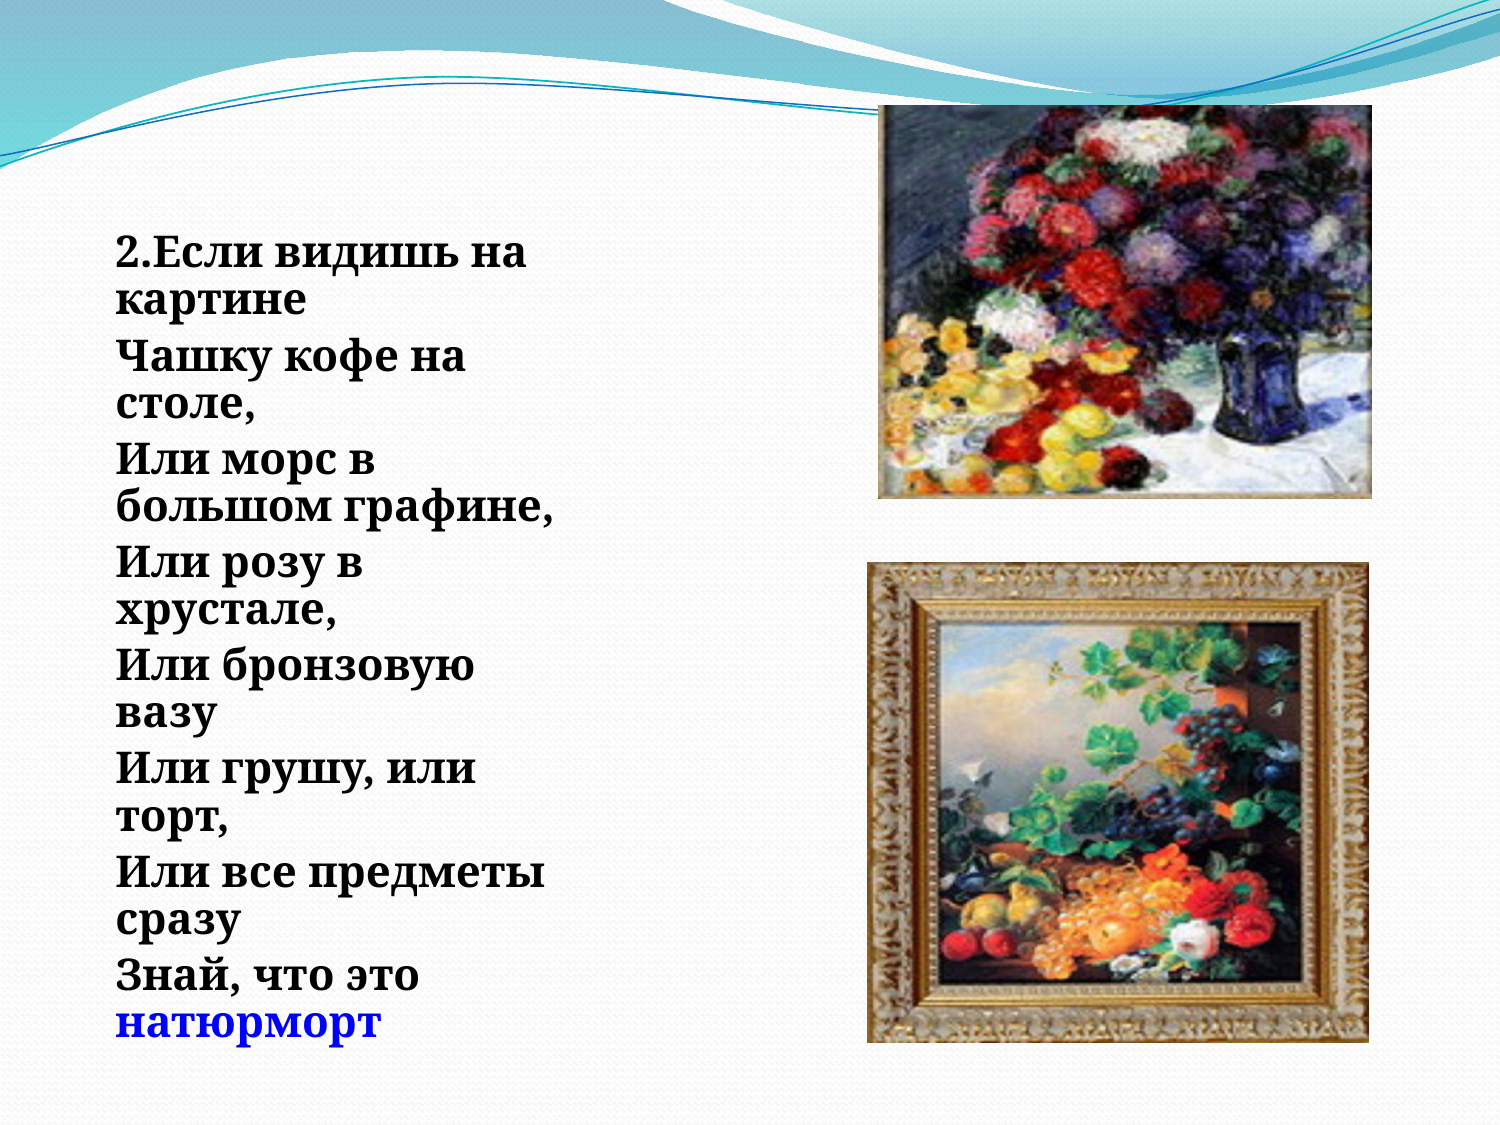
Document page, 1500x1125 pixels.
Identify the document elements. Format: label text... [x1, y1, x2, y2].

picture [866, 562, 1369, 1043]
list 2.Если видишь на картине Чашку кофе на столе, Или морс в большом графине, Или розу в хрустале, Или бронзовую вазу Или грушу, или торт, Или все предметы сразу Знай, что это натюрморт [112, 222, 563, 1025]
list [878, 105, 1372, 499]
